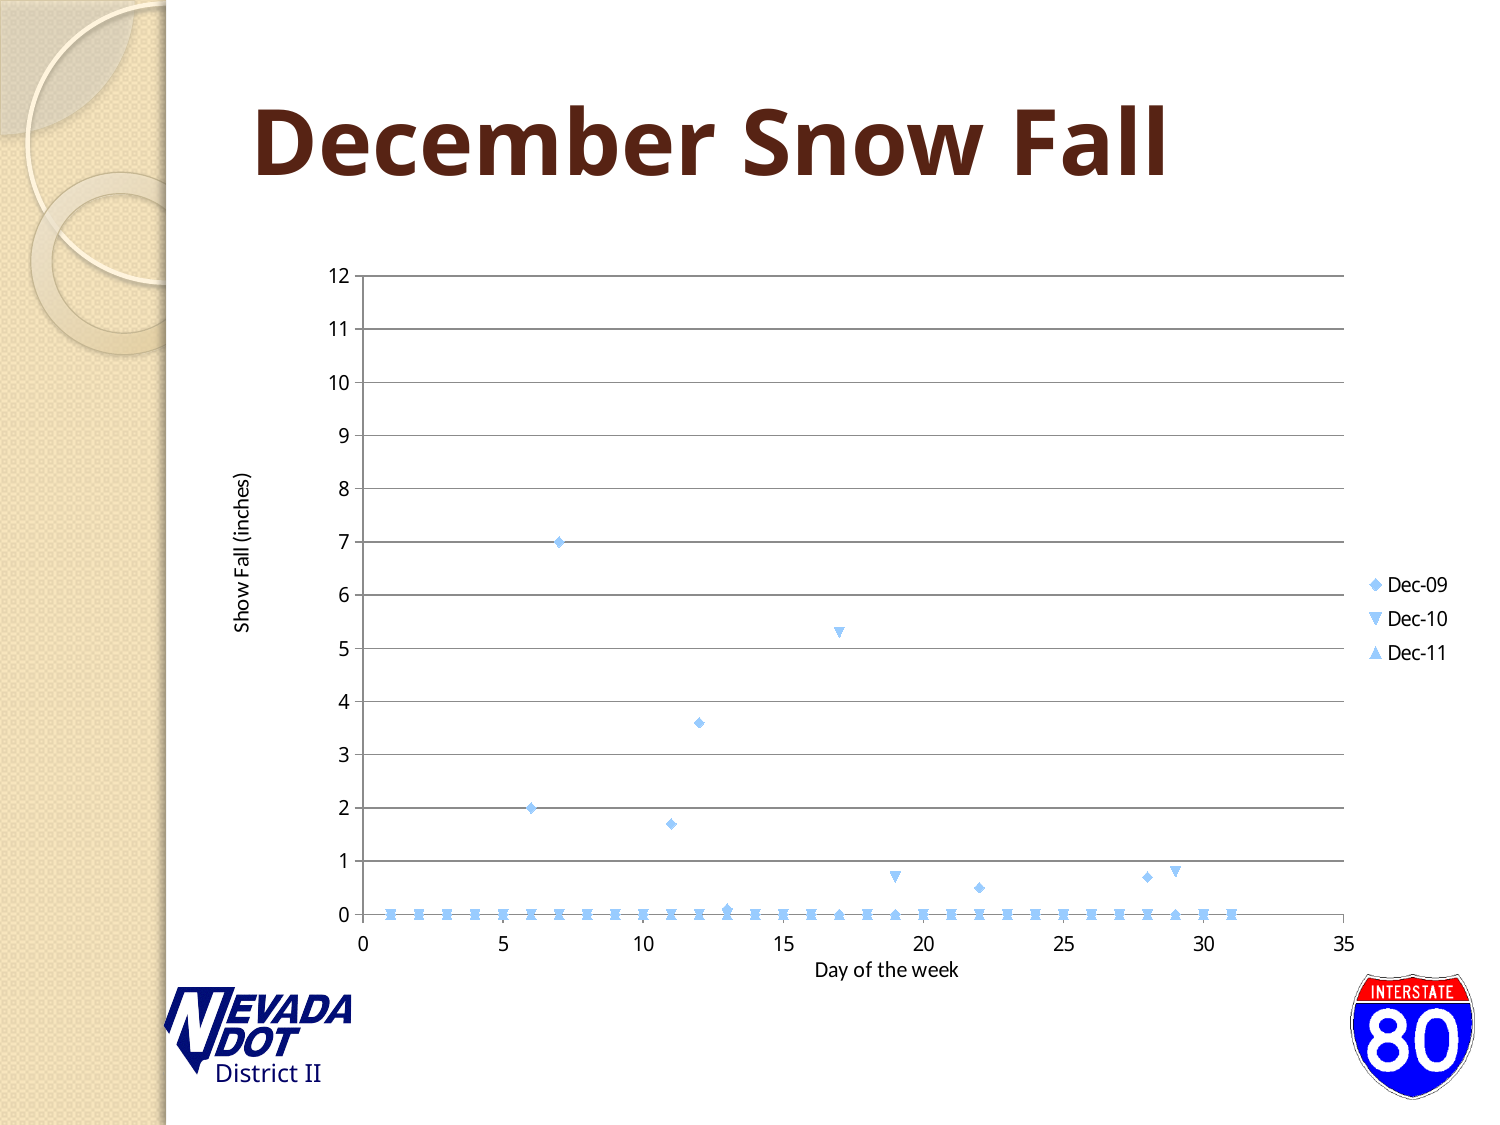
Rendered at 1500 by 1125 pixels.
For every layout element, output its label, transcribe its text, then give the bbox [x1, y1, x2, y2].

chart [224, 249, 1466, 988]
picture [162, 987, 352, 1075]
picture [1350, 974, 1475, 1100]
picture [219, 1066, 228, 1075]
title December Snow Fall [235, 45, 1466, 233]
